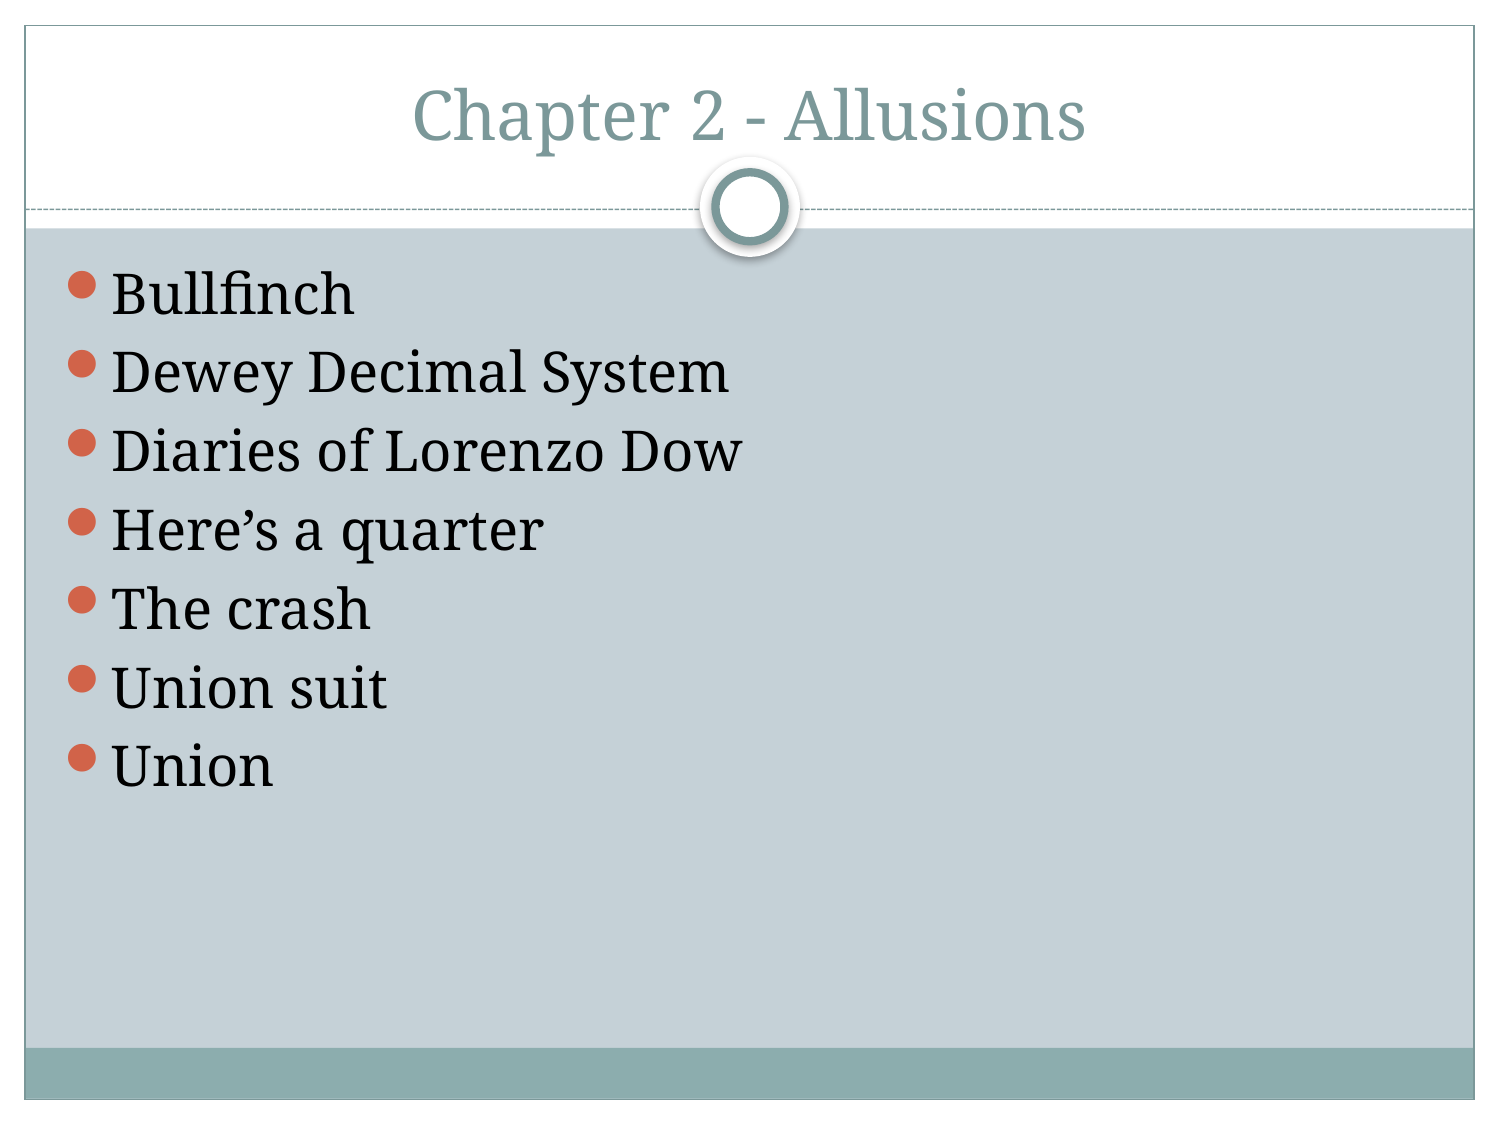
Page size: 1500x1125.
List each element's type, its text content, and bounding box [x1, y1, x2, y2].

list Bullfinch Dewey Decimal System Diaries of Lorenzo Dow Here’s a quarter The crash Union suit Union [49, 250, 1445, 1001]
title Chapter 2 - Allusions [49, 37, 1450, 162]
